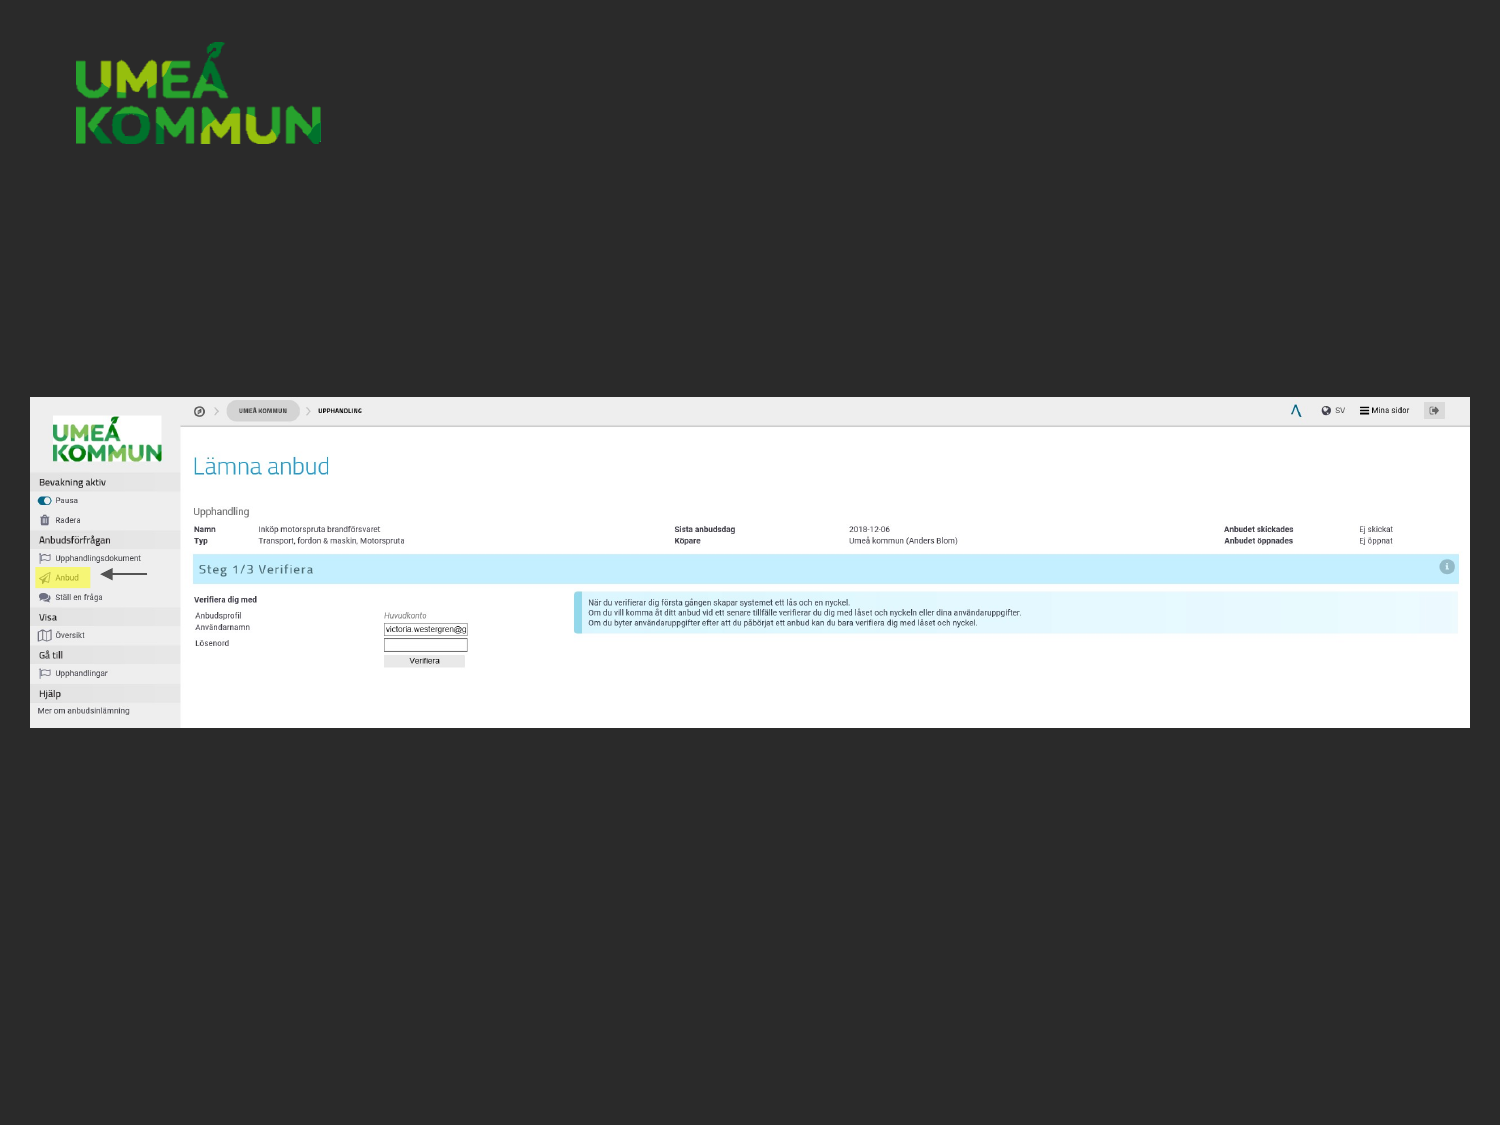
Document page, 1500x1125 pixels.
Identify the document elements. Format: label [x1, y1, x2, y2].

picture [76, 42, 321, 144]
text_box [29, 396, 1471, 729]
